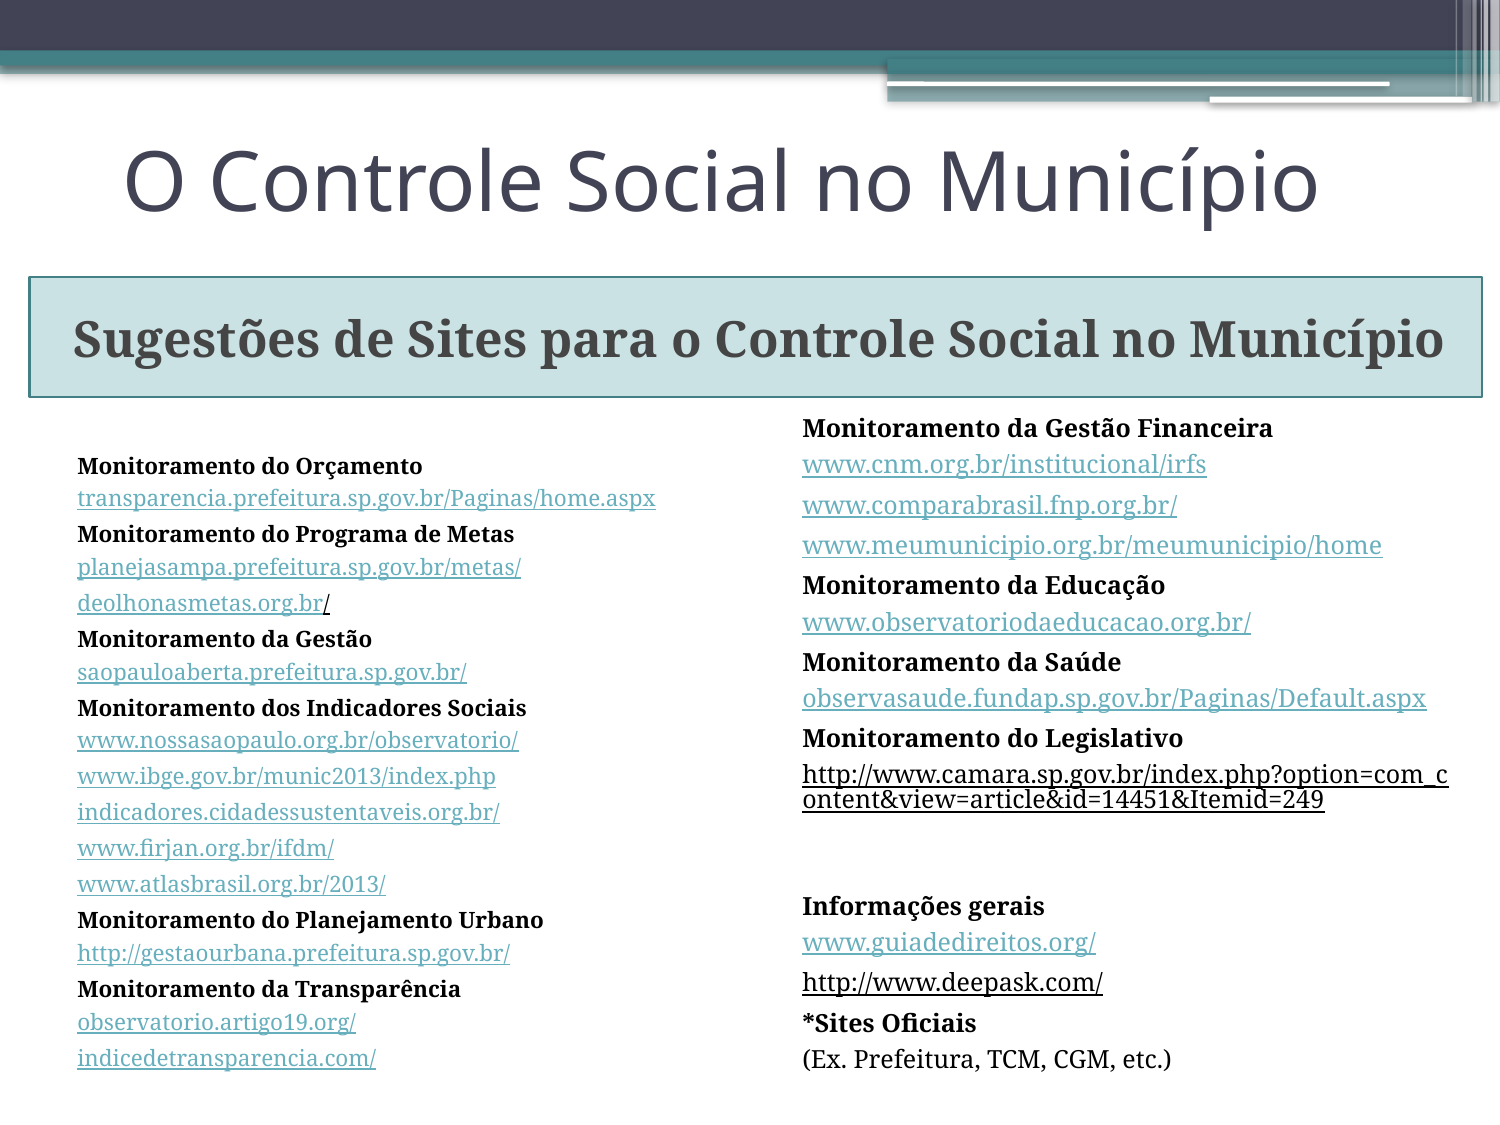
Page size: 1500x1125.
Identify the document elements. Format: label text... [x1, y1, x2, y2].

list Monitoramento da Gestão Financeira www.cnm.org.br/institucional/irfs www.comparabrasil.fnp.org.br/ www.meumunicipio.org.br/meumunicipio/home Monitoramento da Educação www.observatoriodaeducacao.org.br/ Monitoramento da Saúde observasaude.fundap.sp.gov.br/Paginas/Default.aspx Monitoramento do Legislativo http://www.camara.sp.gov.br/index.php?option=com_content&view=article&id=14451&Itemid=249 Informações gerais www.guiadedireitos.org/ http://www.deepask.com/ *Sites Oficiais (Ex. Prefeitura, TCM, CGM, etc.) [787, 405, 1471, 1033]
title O Controle Social no Município [107, 90, 1483, 266]
list Monitoramento do Orçamento transparencia.prefeitura.sp.gov.br/Paginas/home.aspx Monitoramento do Programa de Metas planejasampa.prefeitura.sp.gov.br/metas/ deolhonasmetas.org.br/ Monitoramento da Gestão saopauloaberta.prefeitura.sp.gov.br/ Monitoramento dos Indicadores Sociais www.nossasaopaulo.org.br/observatorio/ www.ibge.gov.br/munic2013/index.php indicadores.cidadessustentaveis.org.br/ www.firjan.org.br/ifdm/ www.atlasbrasil.org.br/2013/ Monitoramento do Planejamento Urbano http://gestaourbana.prefeitura.sp.gov.br/ Monitoramento da Transparência observatorio.artigo19.org/ indicedetransparencia.com/ [62, 444, 726, 1082]
list Sugestões de Sites para o Controle Social no Município [28, 276, 1483, 398]
